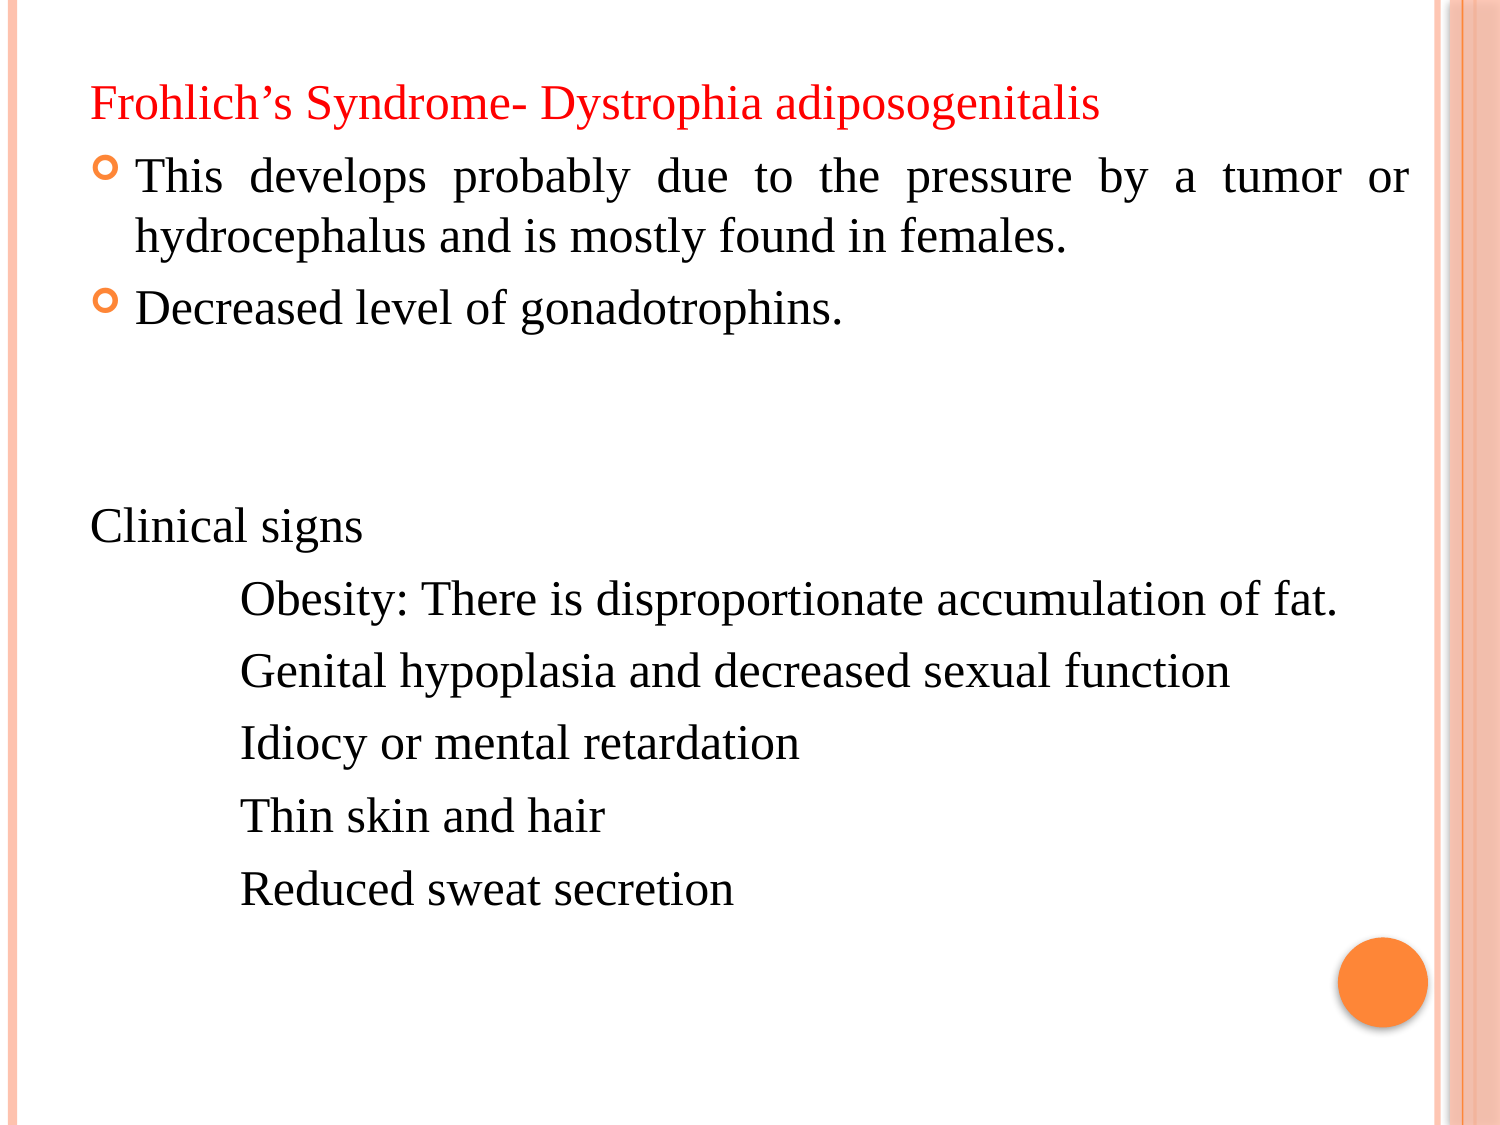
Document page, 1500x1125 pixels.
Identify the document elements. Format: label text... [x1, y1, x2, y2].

list Frohlich’s Syndrome- Dystrophia adiposogenitalis This develops probably due to the pressure by a tumor or hydrocephalus and is mostly found in females. Decreased level of gonadotrophins. Clinical signs  Obesity: There is disproportionate accumulation of fat.  Genital hypoplasia and decreased sexual function  Idiocy or mental retardation  Thin skin and hair  Reduced sweat secretion [75, 62, 1425, 1005]
